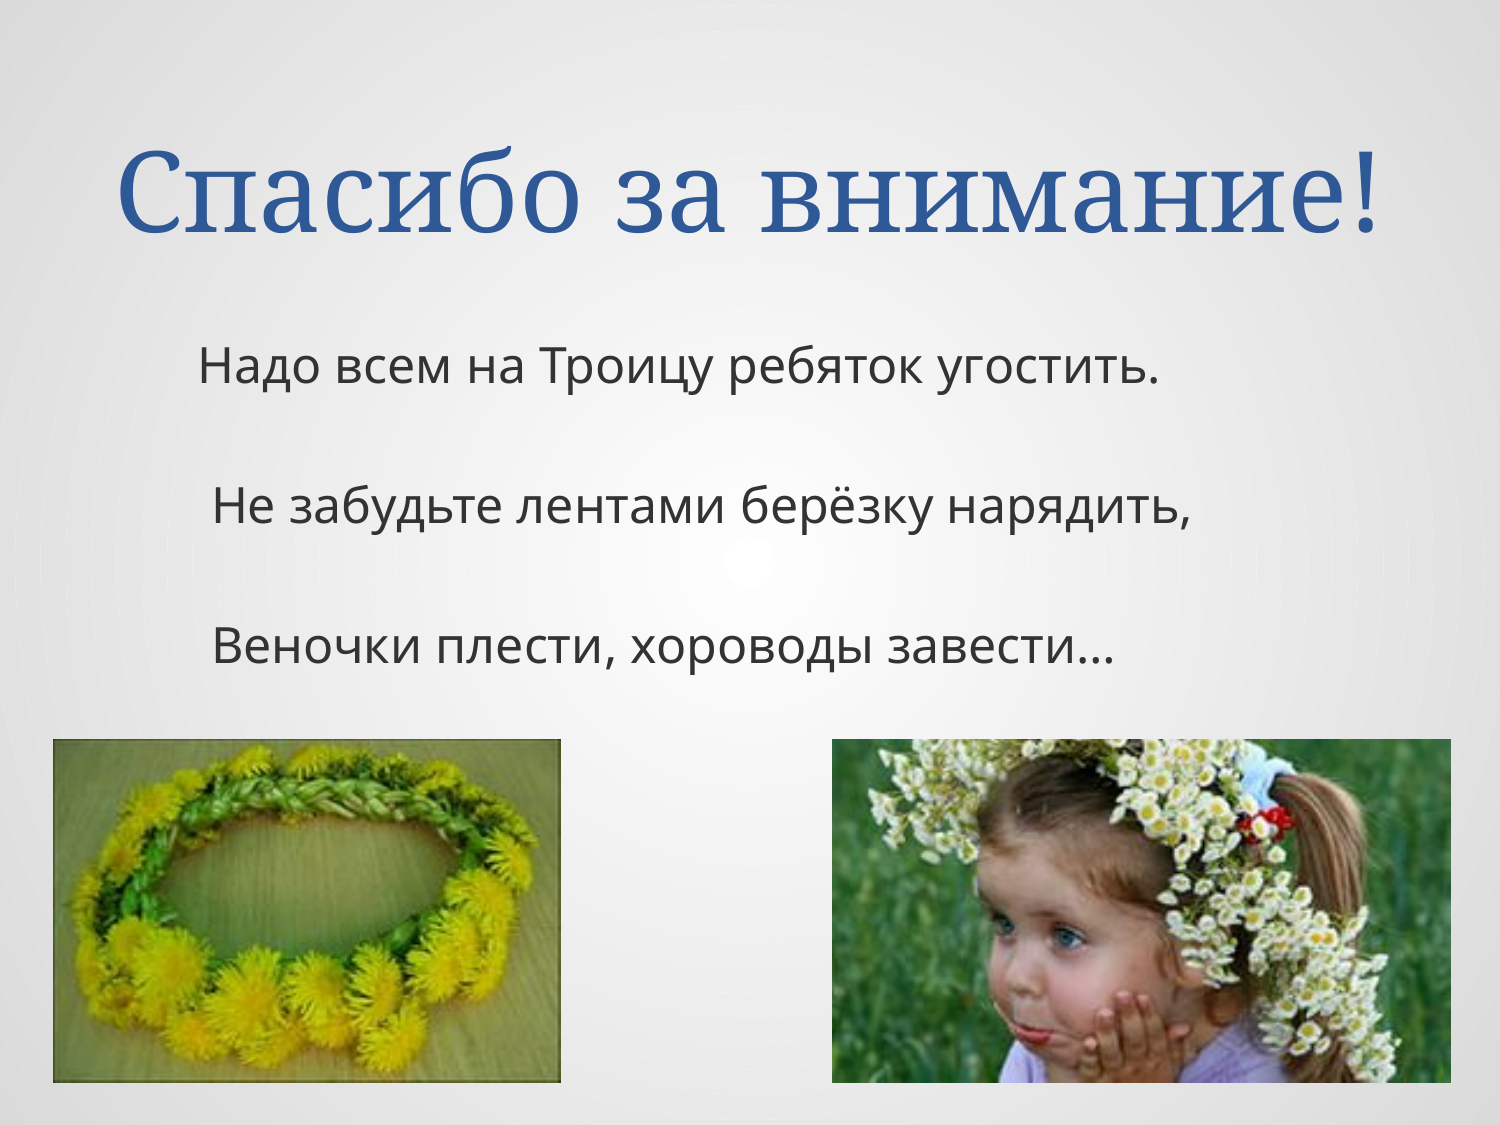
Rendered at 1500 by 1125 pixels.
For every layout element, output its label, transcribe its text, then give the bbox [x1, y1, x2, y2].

title Спасибо за внимание! [75, 0, 1425, 263]
list Надо всем на Троицу ребяток угостить. Не забудьте лентами берёзку нарядить, Веночки плести, хороводы завести… [183, 326, 1294, 1005]
picture [832, 739, 1451, 1083]
picture [52, 739, 562, 1083]
